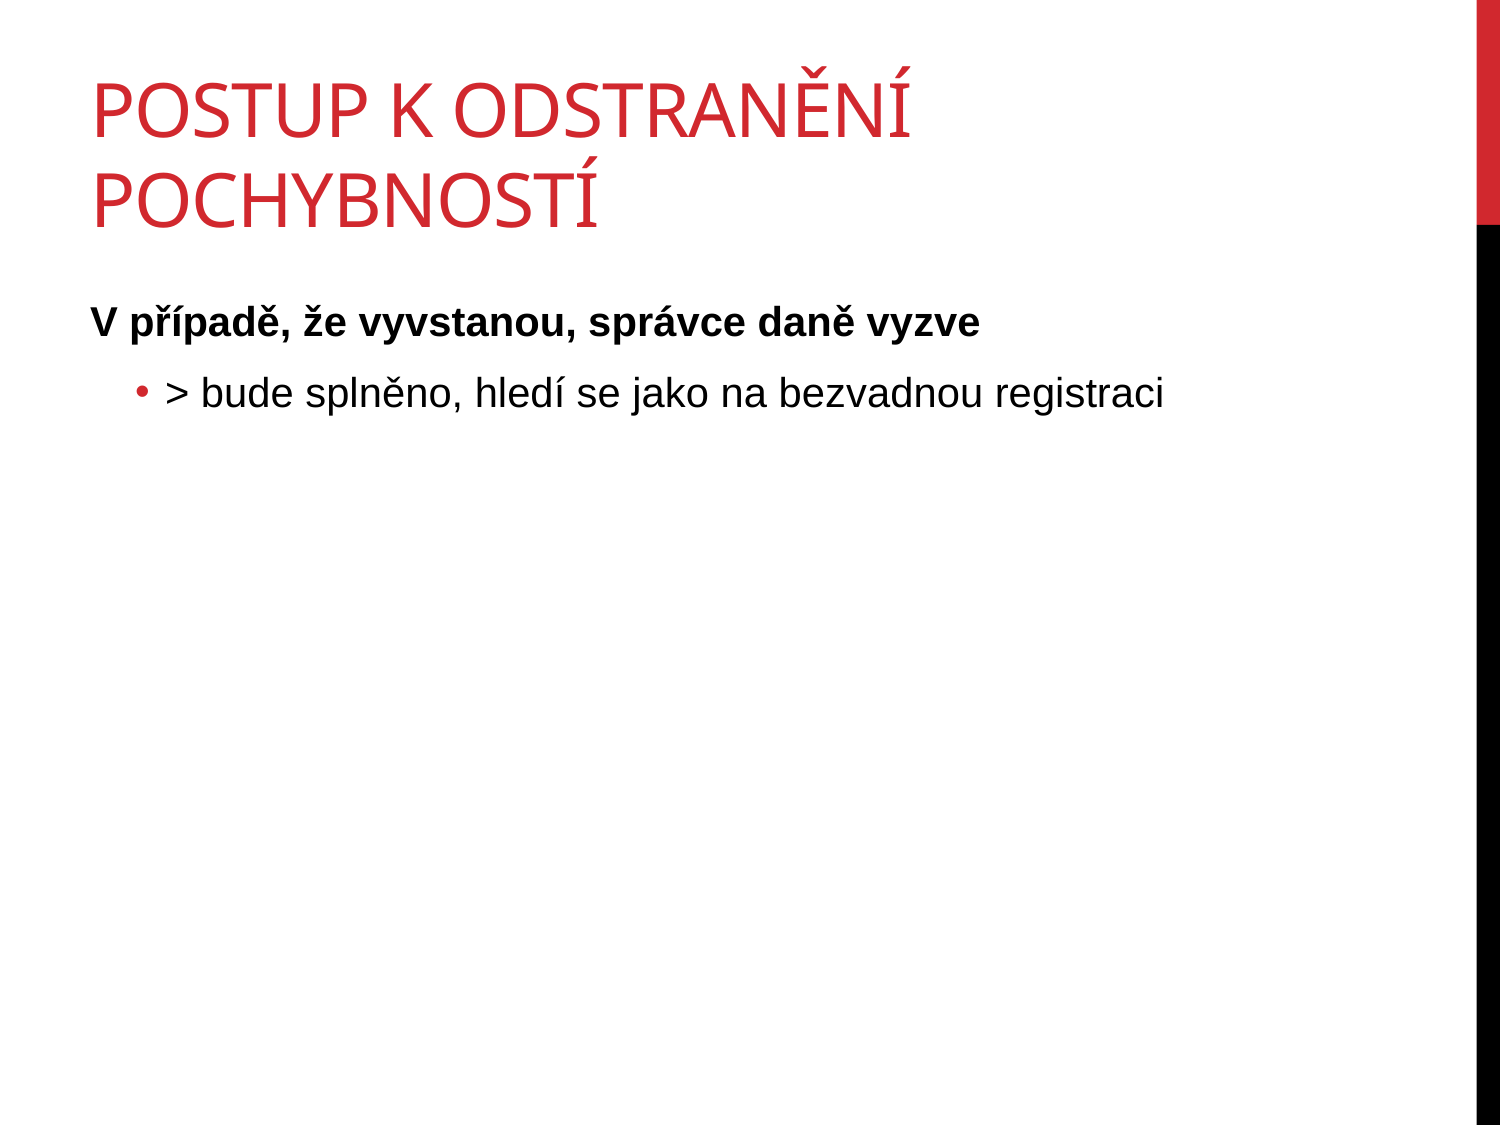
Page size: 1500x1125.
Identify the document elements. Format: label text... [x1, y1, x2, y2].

list V případě, že vyvstanou, správce daně vyzve > bude splněno, hledí se jako na bezvadnou registraci [75, 287, 1325, 1005]
title Postup k odstranění pochybností [75, 25, 1025, 250]
